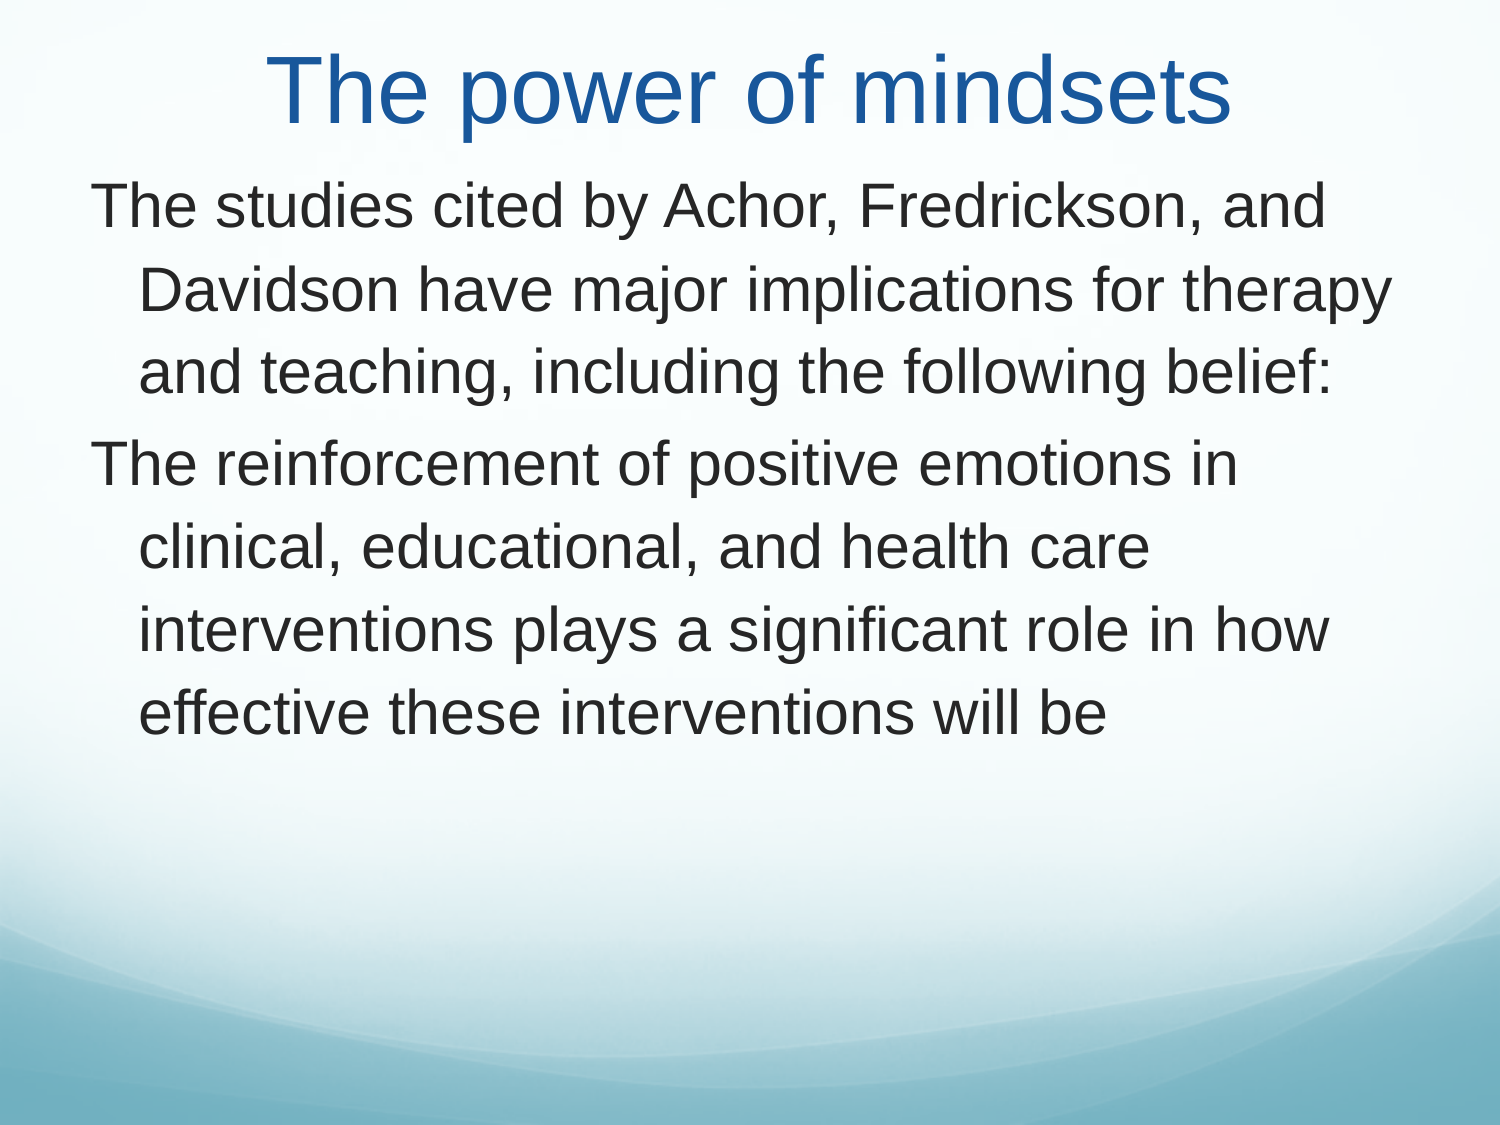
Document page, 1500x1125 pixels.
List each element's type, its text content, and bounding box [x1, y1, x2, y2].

title The power of mindsets [75, 45, 1425, 149]
list The studies cited by Achor, Fredrickson, and Davidson have major implications for therapy and teaching, including the following belief: The reinforcement of positive emotions in clinical, educational, and health care interventions plays a significant role in how effective these interventions will be [75, 149, 1425, 1025]
